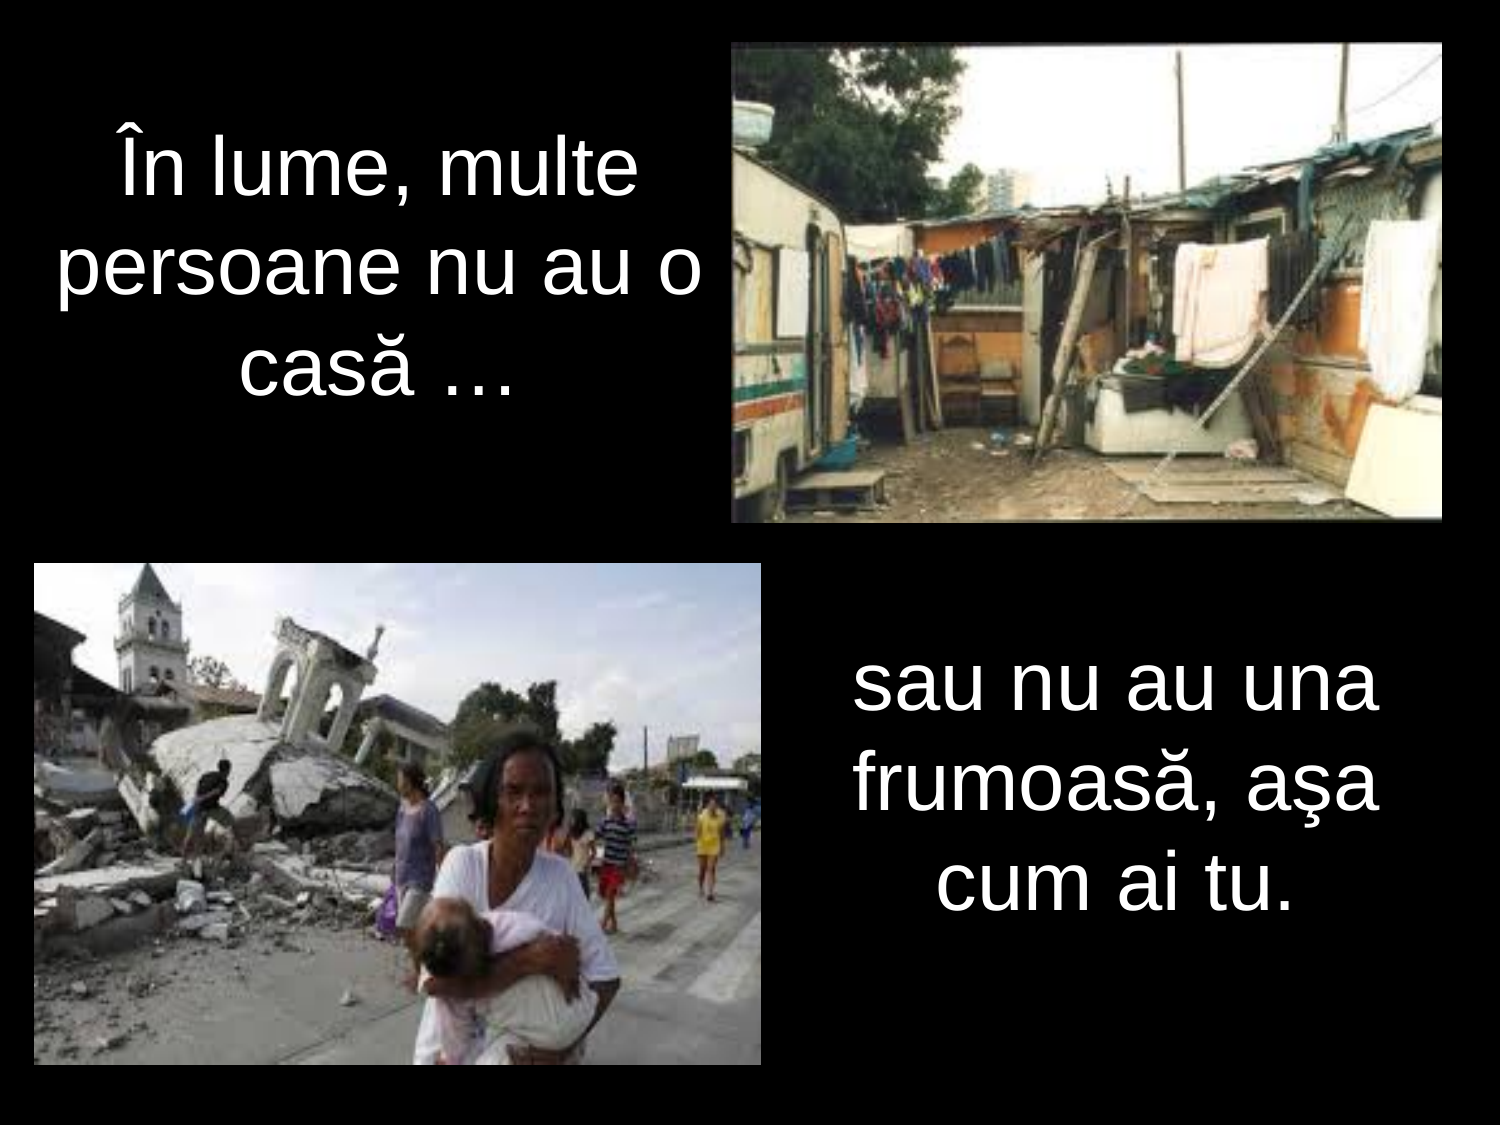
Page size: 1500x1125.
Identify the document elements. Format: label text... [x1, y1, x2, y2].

text_box sau nu au una frumoasă, aşa cum ai tu. [786, 619, 1447, 935]
picture [731, 42, 1442, 524]
title În lume, multe persoane nu au o casă … [29, 73, 726, 451]
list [34, 562, 761, 1065]
